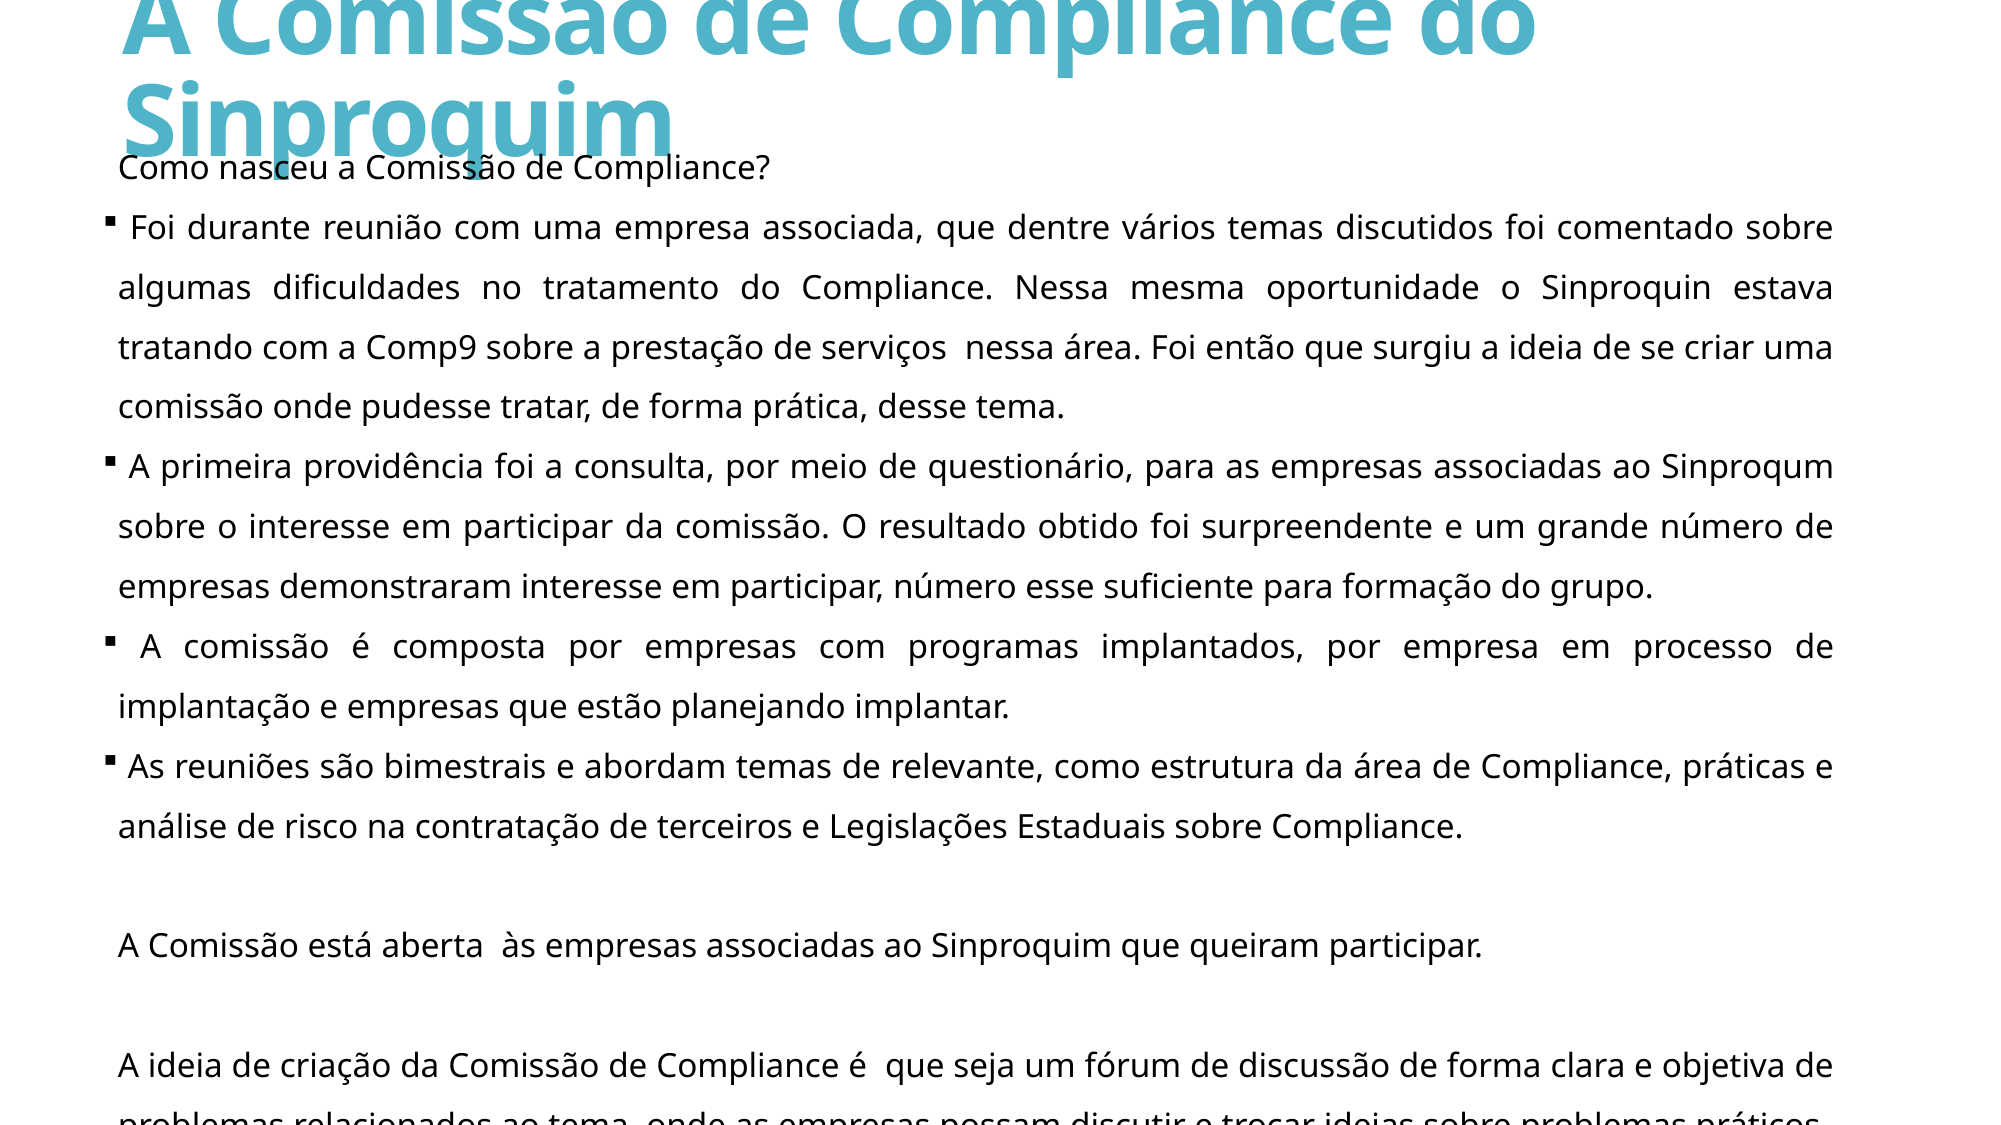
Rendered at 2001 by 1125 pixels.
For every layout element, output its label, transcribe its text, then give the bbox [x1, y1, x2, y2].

list Como nasceu a Comissão de Compliance? Foi durante reunião com uma empresa associada, que dentre vários temas discutidos foi comentado sobre algumas dificuldades no tratamento do Compliance. Nessa mesma oportunidade o Sinproquin estava tratando com a Comp9 sobre a prestação de serviços nessa área. Foi então que surgiu a ideia de se criar uma comissão onde pudesse tratar, de forma prática, desse tema. A primeira providência foi a consulta, por meio de questionário, para as empresas associadas ao Sinproqum sobre o interesse em participar da comissão. O resultado obtido foi surpreendente e um grande número de empresas demonstraram interesse em participar, número esse suficiente para formação do grupo. A comissão é composta por empresas com programas implantados, por empresa em processo de implantação e empresas que estão planejando implantar. As reuniões são bimestrais e abordam temas de relevante, como estrutura da área de Compliance, práticas e análise de risco na contratação de terceiros e Legislações Estaduais sobre Compliance. A Comissão está aberta às empresas associadas ao Sinproquim que queiram participar. A ideia de criação da Comissão de Compliance é que seja um fórum de discussão de forma clara e objetiva de problemas relacionados ao tema, onde as empresas possam discutir e trocar ideias sobre problemas práticos. [87, 118, 1852, 1091]
title A Comissão de Compliance do Sinproquim [107, 0, 1875, 211]
